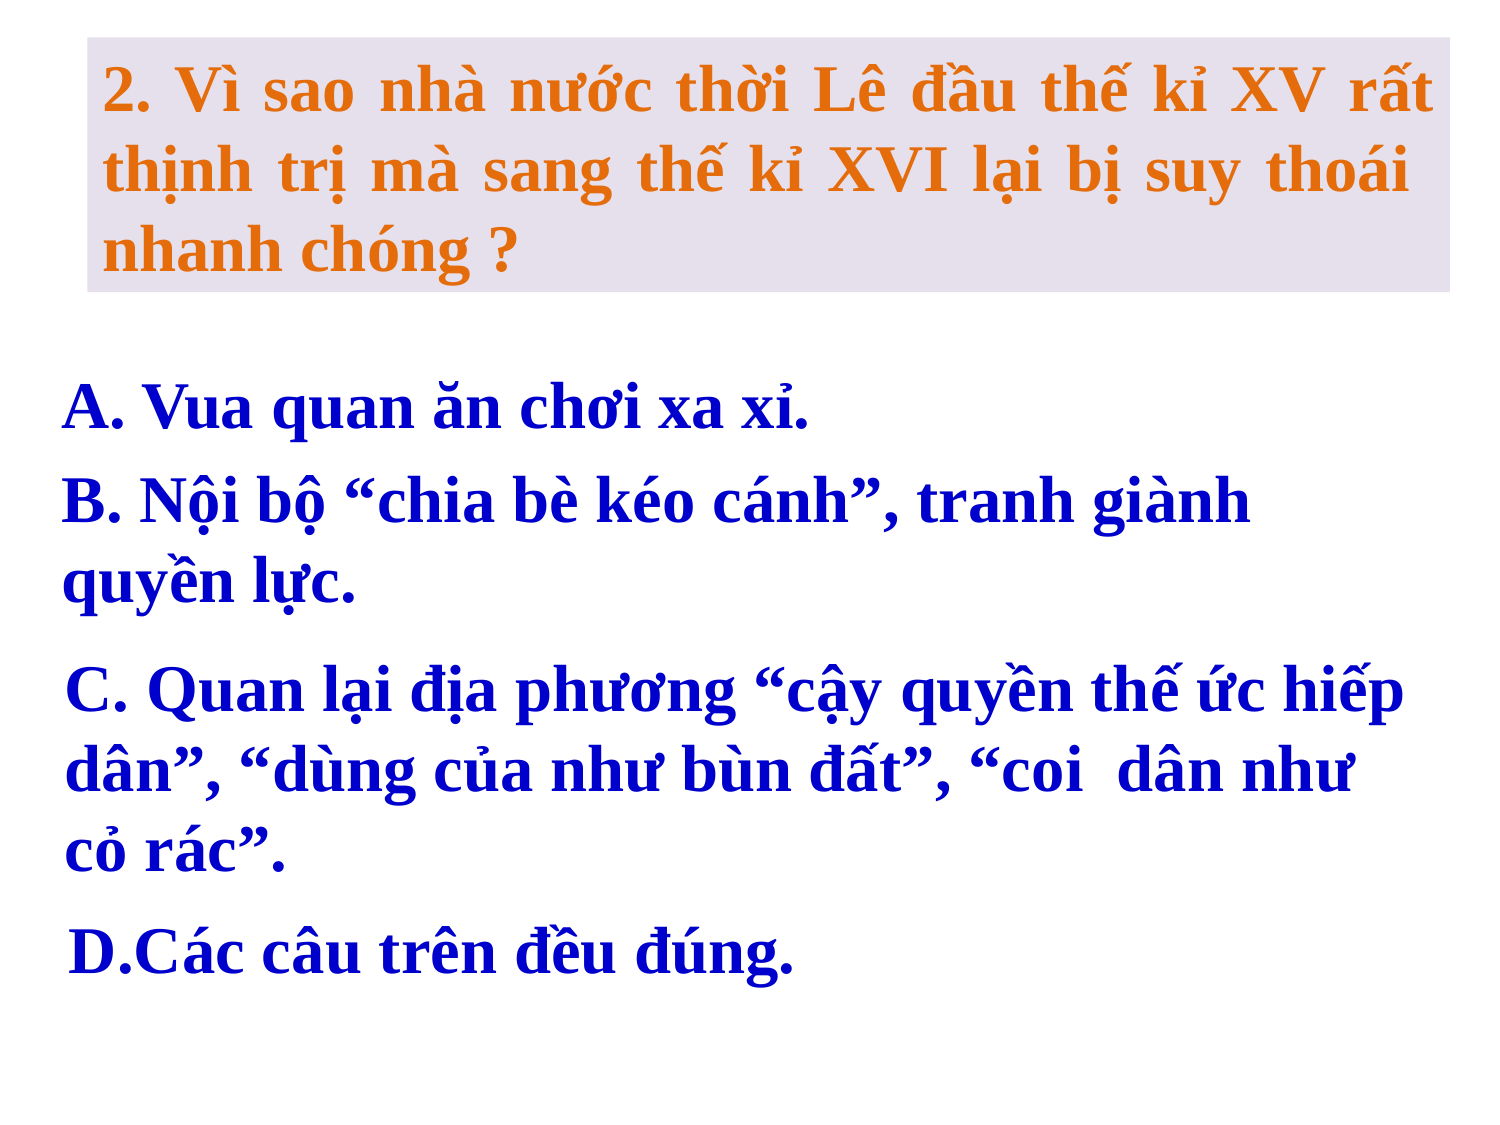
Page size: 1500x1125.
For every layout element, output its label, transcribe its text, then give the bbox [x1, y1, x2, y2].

text_box D.Các câu trên đều đúng. [37, 899, 813, 995]
text_box 2. Vì sao nhà nước thời Lê đầu thế kỉ XV rất thịnh trị mà sang thế kỉ XVI lại bị suy thoái nhanh chóng ? [87, 37, 1450, 293]
text_box C. Quan lại địa phương “cậy quyền thế ức hiếp dân”, “dùng của như bùn đất”, “coi dân như cỏ rác”. [50, 637, 1450, 893]
text_box B. Nội bộ “chia bè kéo cánh”, tranh giành quyền lực. [46, 448, 1450, 623]
text_box A. Vua quan ăn chơi xa xỉ. [46, 354, 1338, 448]
